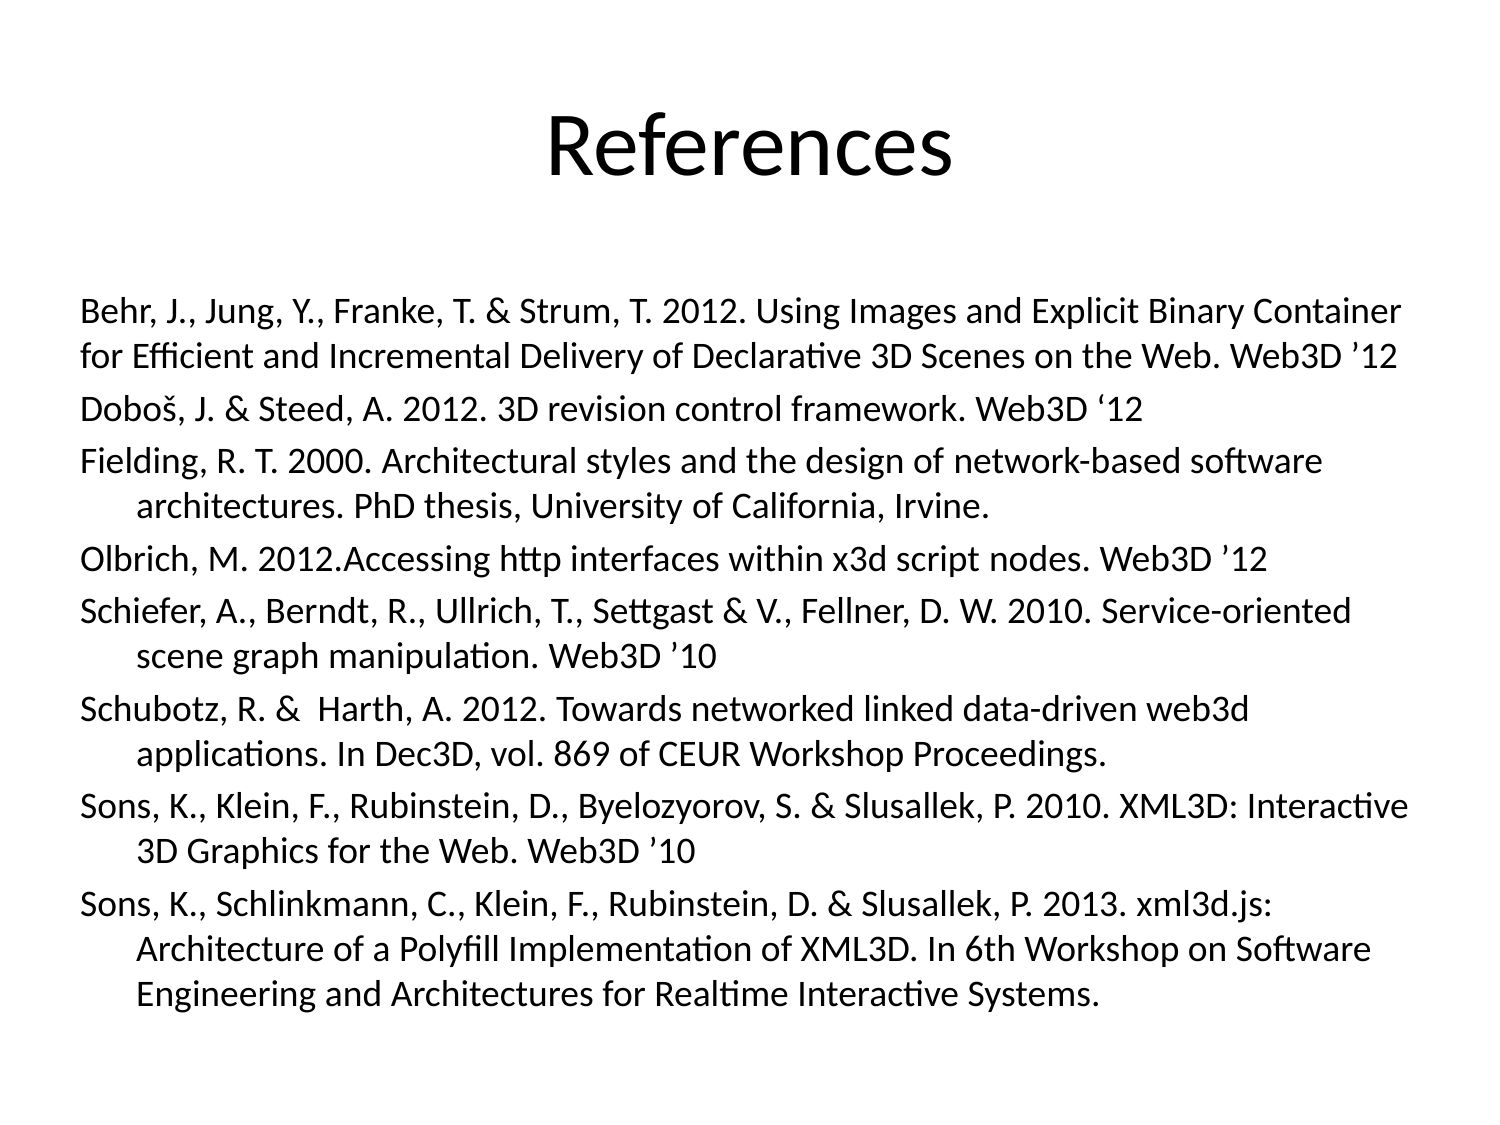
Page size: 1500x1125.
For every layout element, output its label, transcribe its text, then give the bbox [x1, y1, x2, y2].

list Behr, J., Jung, Y., Franke, T. & Strum, T. 2012. Using Images and Explicit Binary Container for Efficient and Incremental Delivery of Declarative 3D Scenes on the Web. Web3D ’12 Doboš, J. & Steed, A. 2012. 3D revision control framework. Web3D ‘12 Fielding, R. T. 2000. Architectural styles and the design of network-based software architectures. PhD thesis, University of California, Irvine. Olbrich, M. 2012.Accessing http interfaces within x3d script nodes. Web3D ’12 Schiefer, A., Berndt, R., Ullrich, T., Settgast & V., Fellner, D. W. 2010. Service-oriented scene graph manipulation. Web3D ’10 Schubotz, R. & Harth, A. 2012. Towards networked linked data-driven web3d applications. In Dec3D, vol. 869 of CEUR Workshop Proceedings. Sons, K., Klein, F., Rubinstein, D., Byelozyorov, S. & Slusallek, P. 2010. XML3D: Interactive 3D Graphics for the Web. Web3D ’10 Sons, K., Schlinkmann, C., Klein, F., Rubinstein, D. & Slusallek, P. 2013. xml3d.js: Architecture of a Polyfill Implementation of XML3D. In 6th Workshop on Software Engineering and Architectures for Realtime Interactive Systems. [64, 278, 1449, 1064]
title References [75, 45, 1425, 233]
